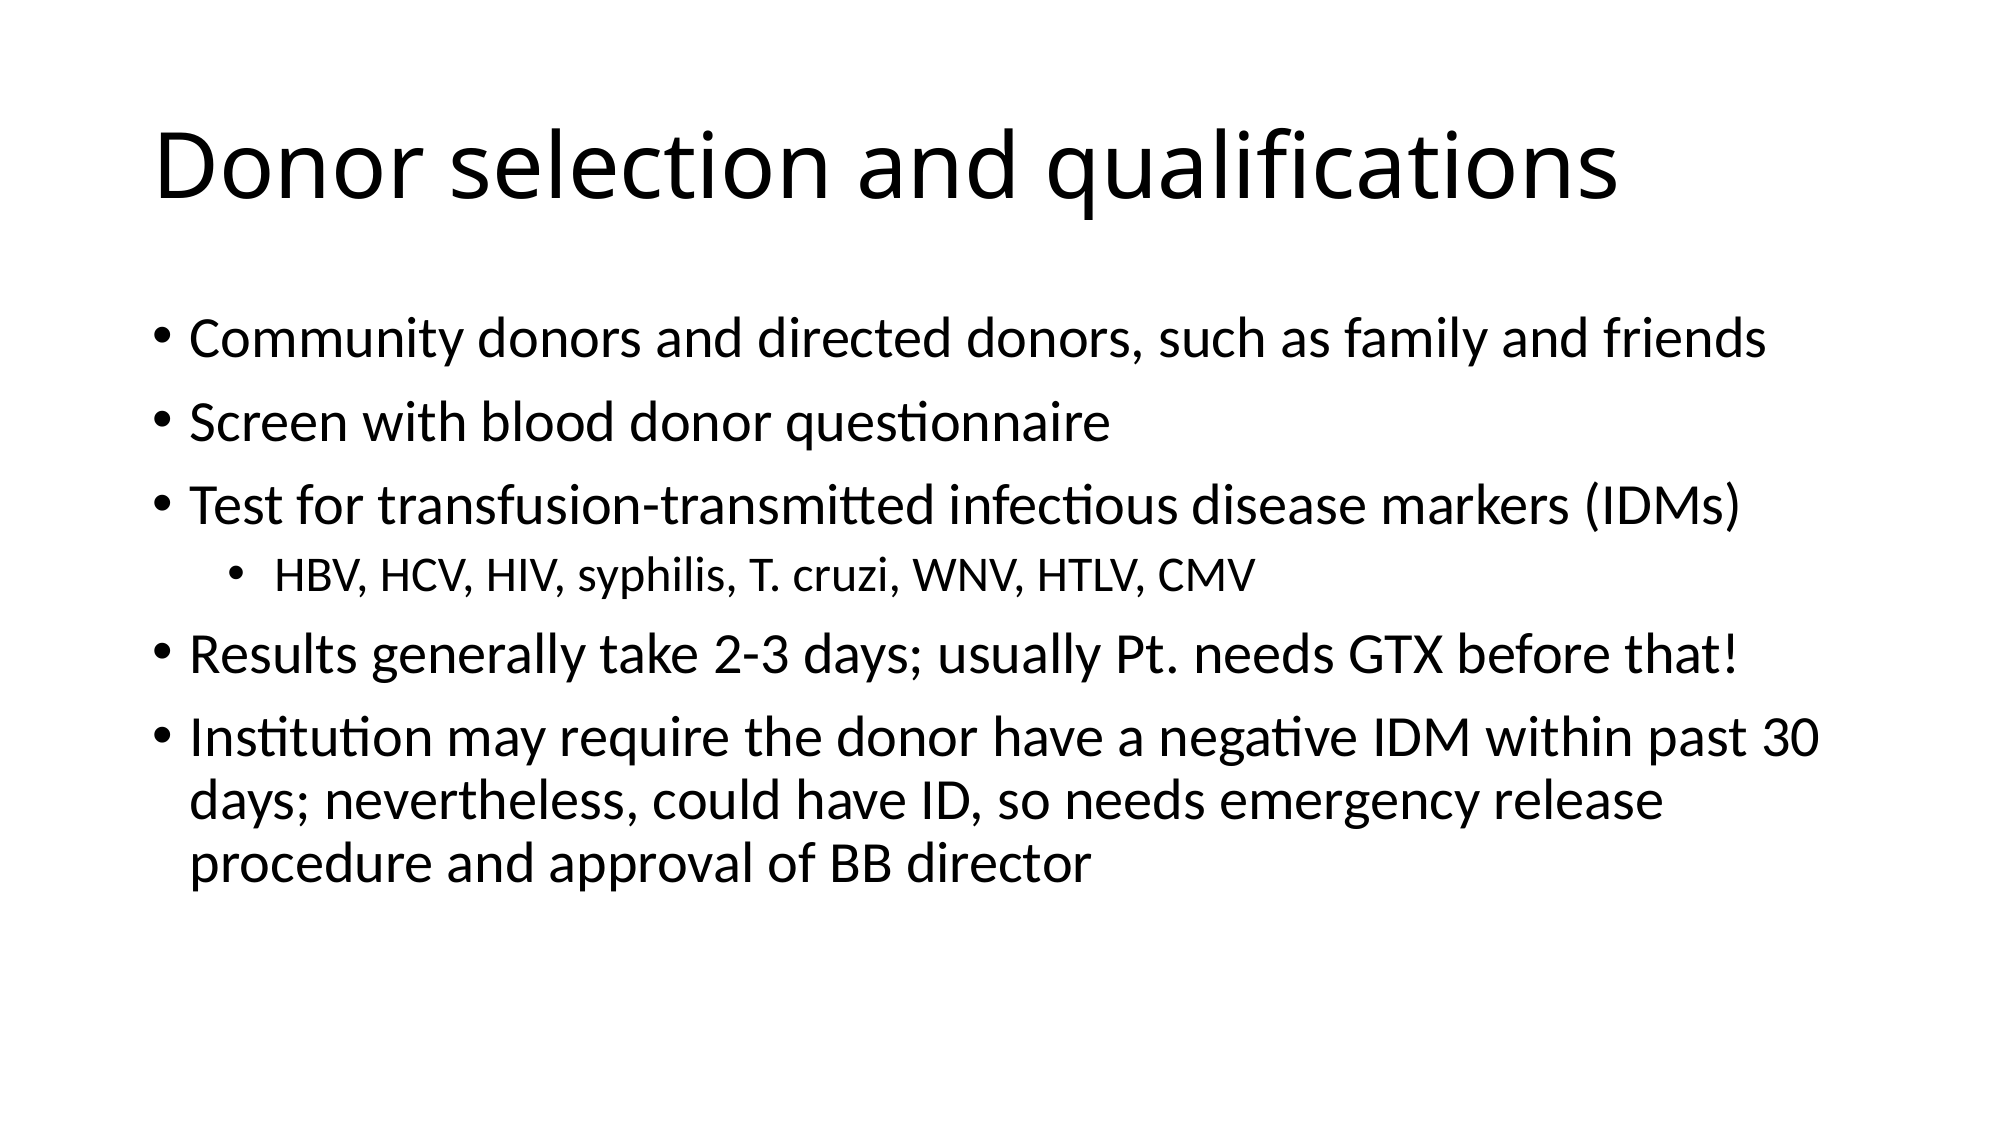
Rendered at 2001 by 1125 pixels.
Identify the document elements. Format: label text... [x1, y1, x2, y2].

title Donor selection and qualifications [137, 59, 1863, 278]
list Community donors and directed donors, such as family and friends Screen with blood donor questionnaire Test for transfusion-transmitted infectious disease markers (IDMs) HBV, HCV, HIV, syphilis, T. cruzi, WNV, HTLV, CMV Results generally take 2-3 days; usually Pt. needs GTX before that! Institution may require the donor have a negative IDM within past 30 days; nevertheless, could have ID, so needs emergency release procedure and approval of BB director [137, 299, 1863, 1125]
